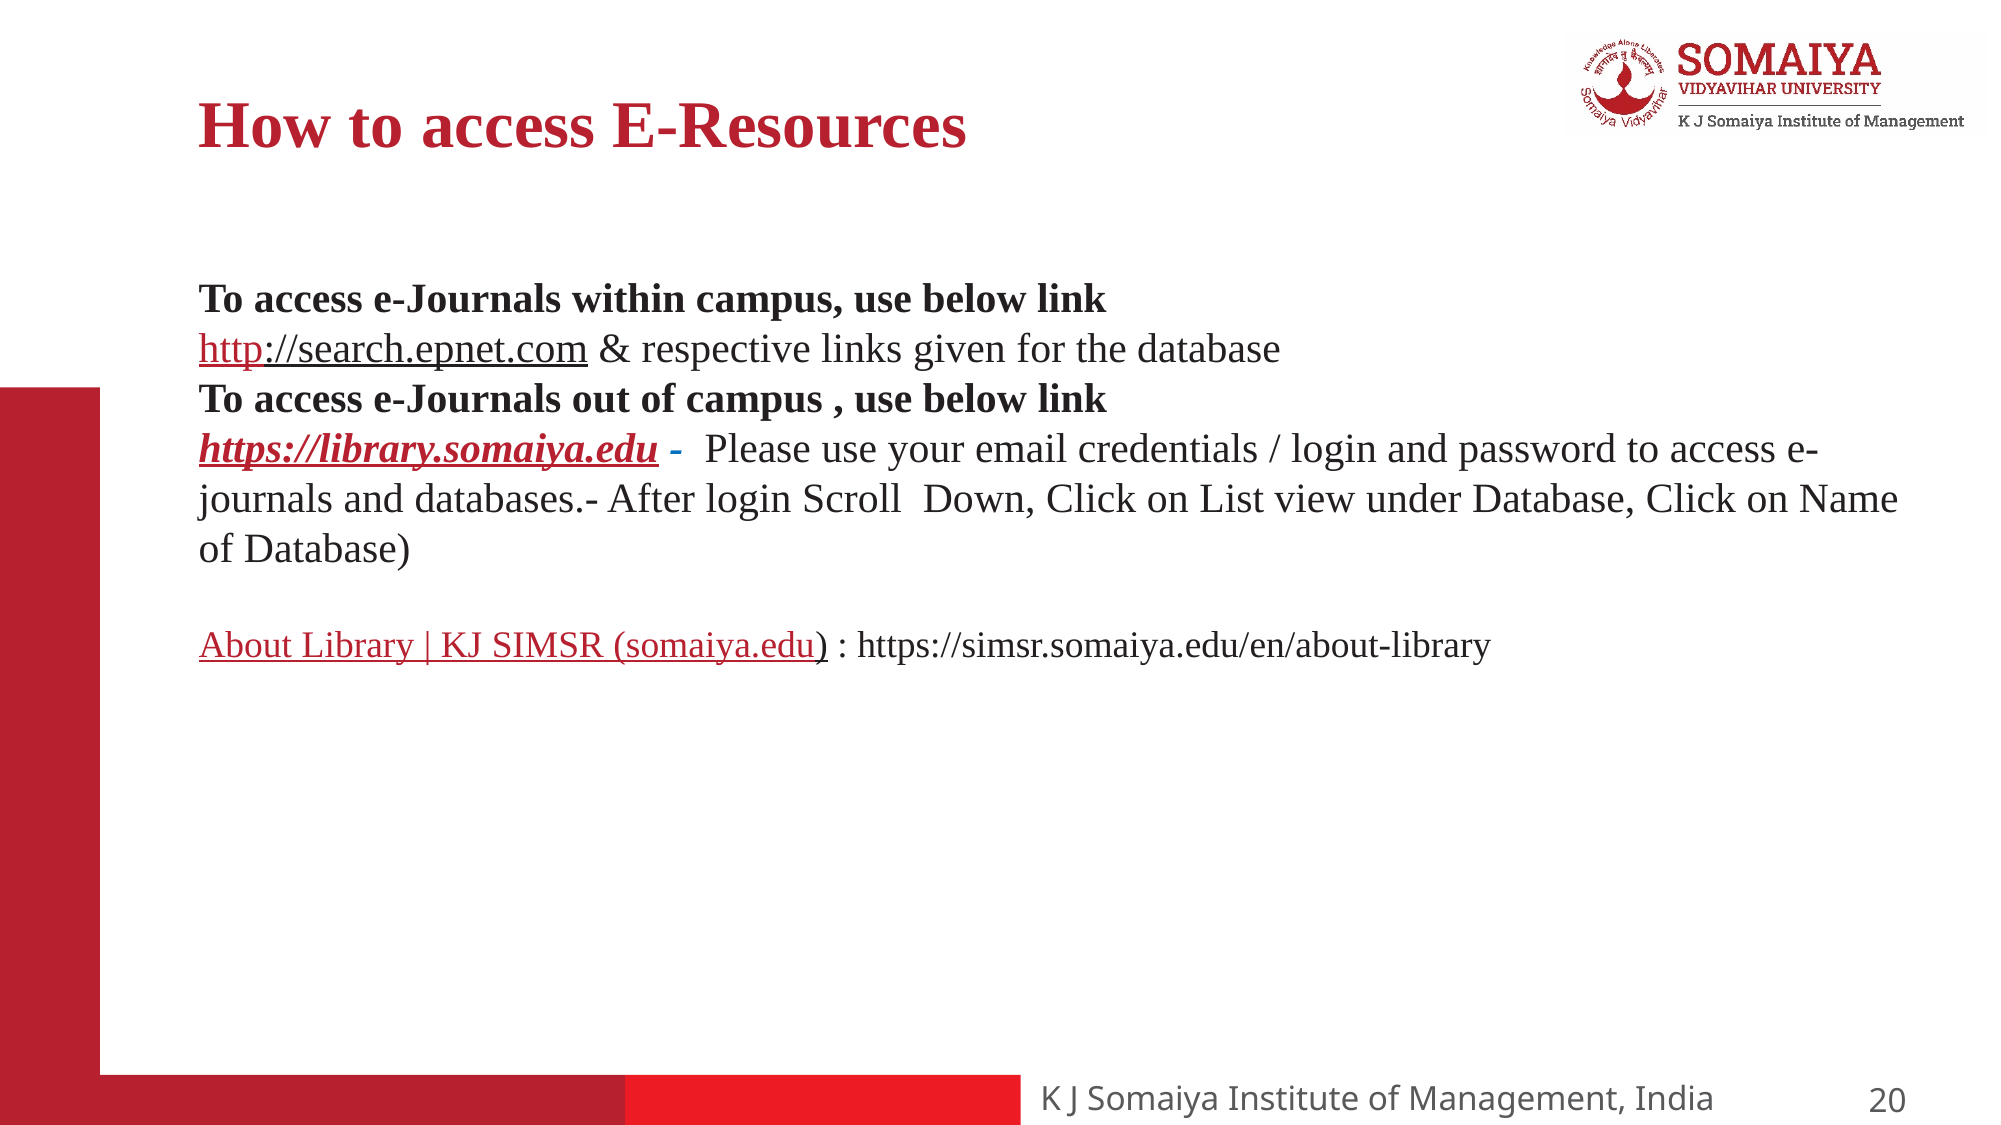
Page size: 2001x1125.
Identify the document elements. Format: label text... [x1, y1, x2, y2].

picture [1564, 31, 1988, 138]
slide_number 20 [1853, 1072, 1985, 1125]
title How to access E-Resources [183, 82, 1678, 262]
list To access e-Journals within campus, use below link http://search.epnet.com & respective links given for the database To access e-Journals out of campus , use below link https://library.somaiya.edu - Please use your email credentials / login and password to access e-journals and databases.- After login Scroll Down, Click on List view under Database, Click on Name of Database) About Library | KJ SIMSR (somaiya.edu) : https://simsr.somaiya.edu/en/about-library [183, 262, 1926, 1007]
